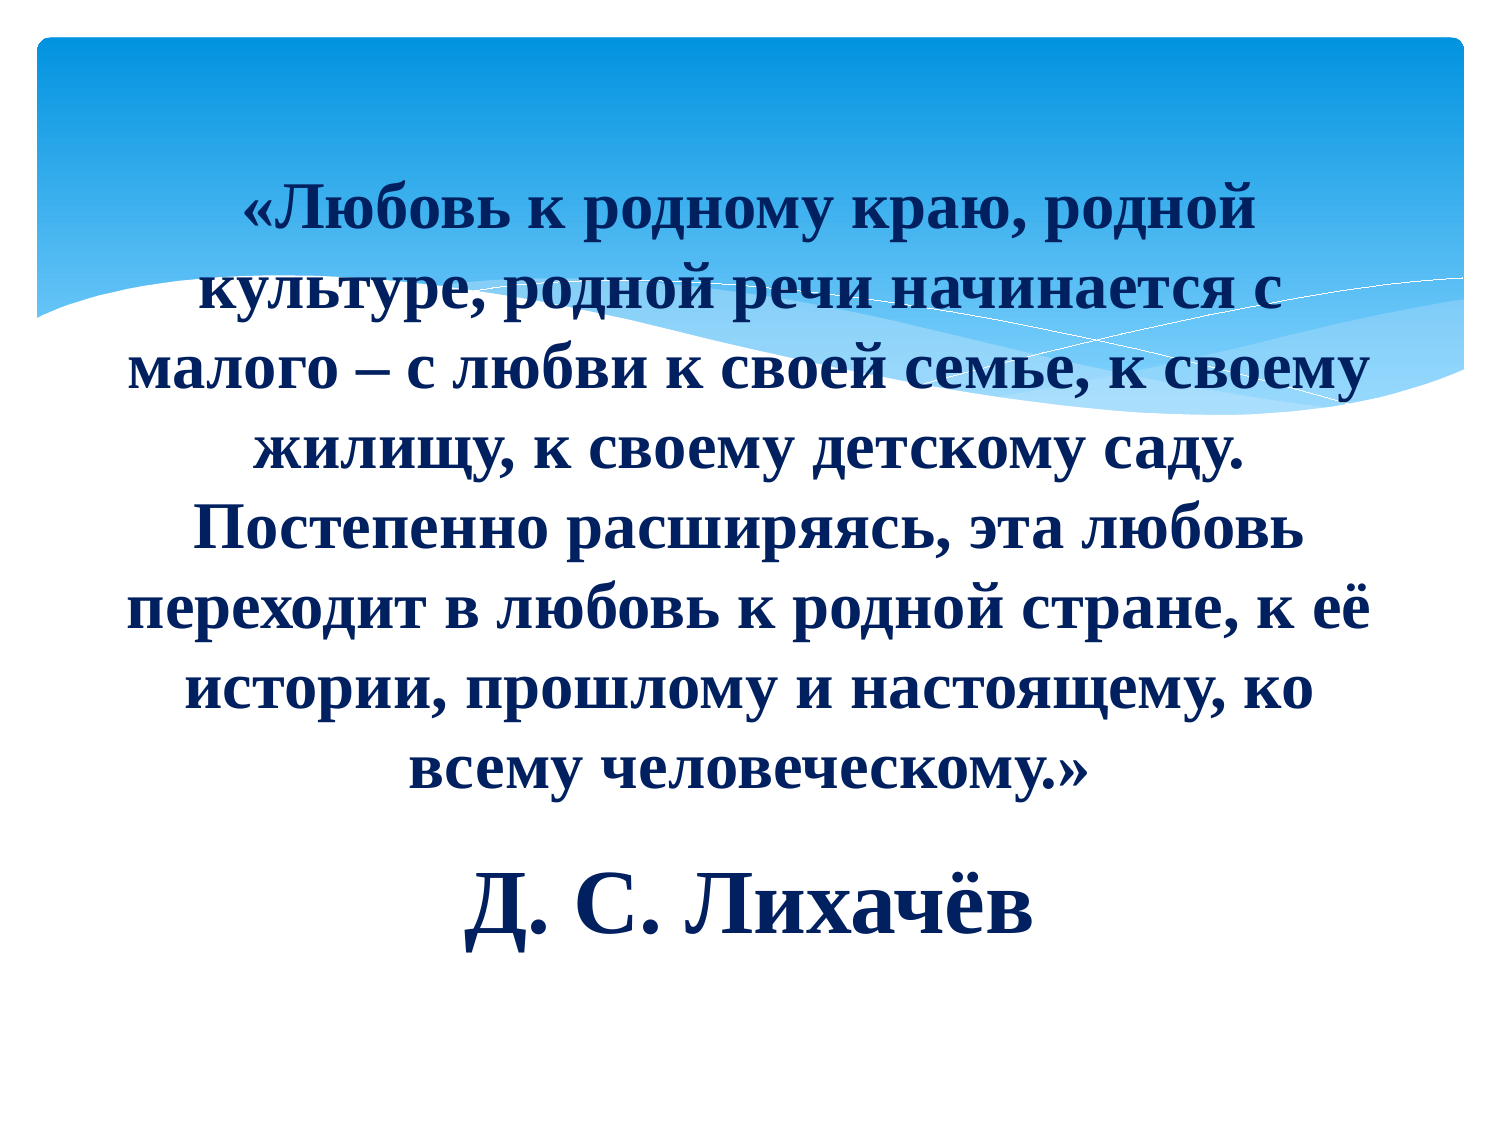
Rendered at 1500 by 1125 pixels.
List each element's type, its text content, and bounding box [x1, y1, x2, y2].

title «Любовь к родному краю, родной культуре, родной речи начинается с малого – с любви к своей семье, к своему жилищу, к своему детскому саду. Постепенно расширяясь, эта любовь переходит в любовь к родной стране, к её истории, прошлому и настоящему, ко всему человеческому.» Д. С. Лихачёв [75, 55, 1425, 1059]
